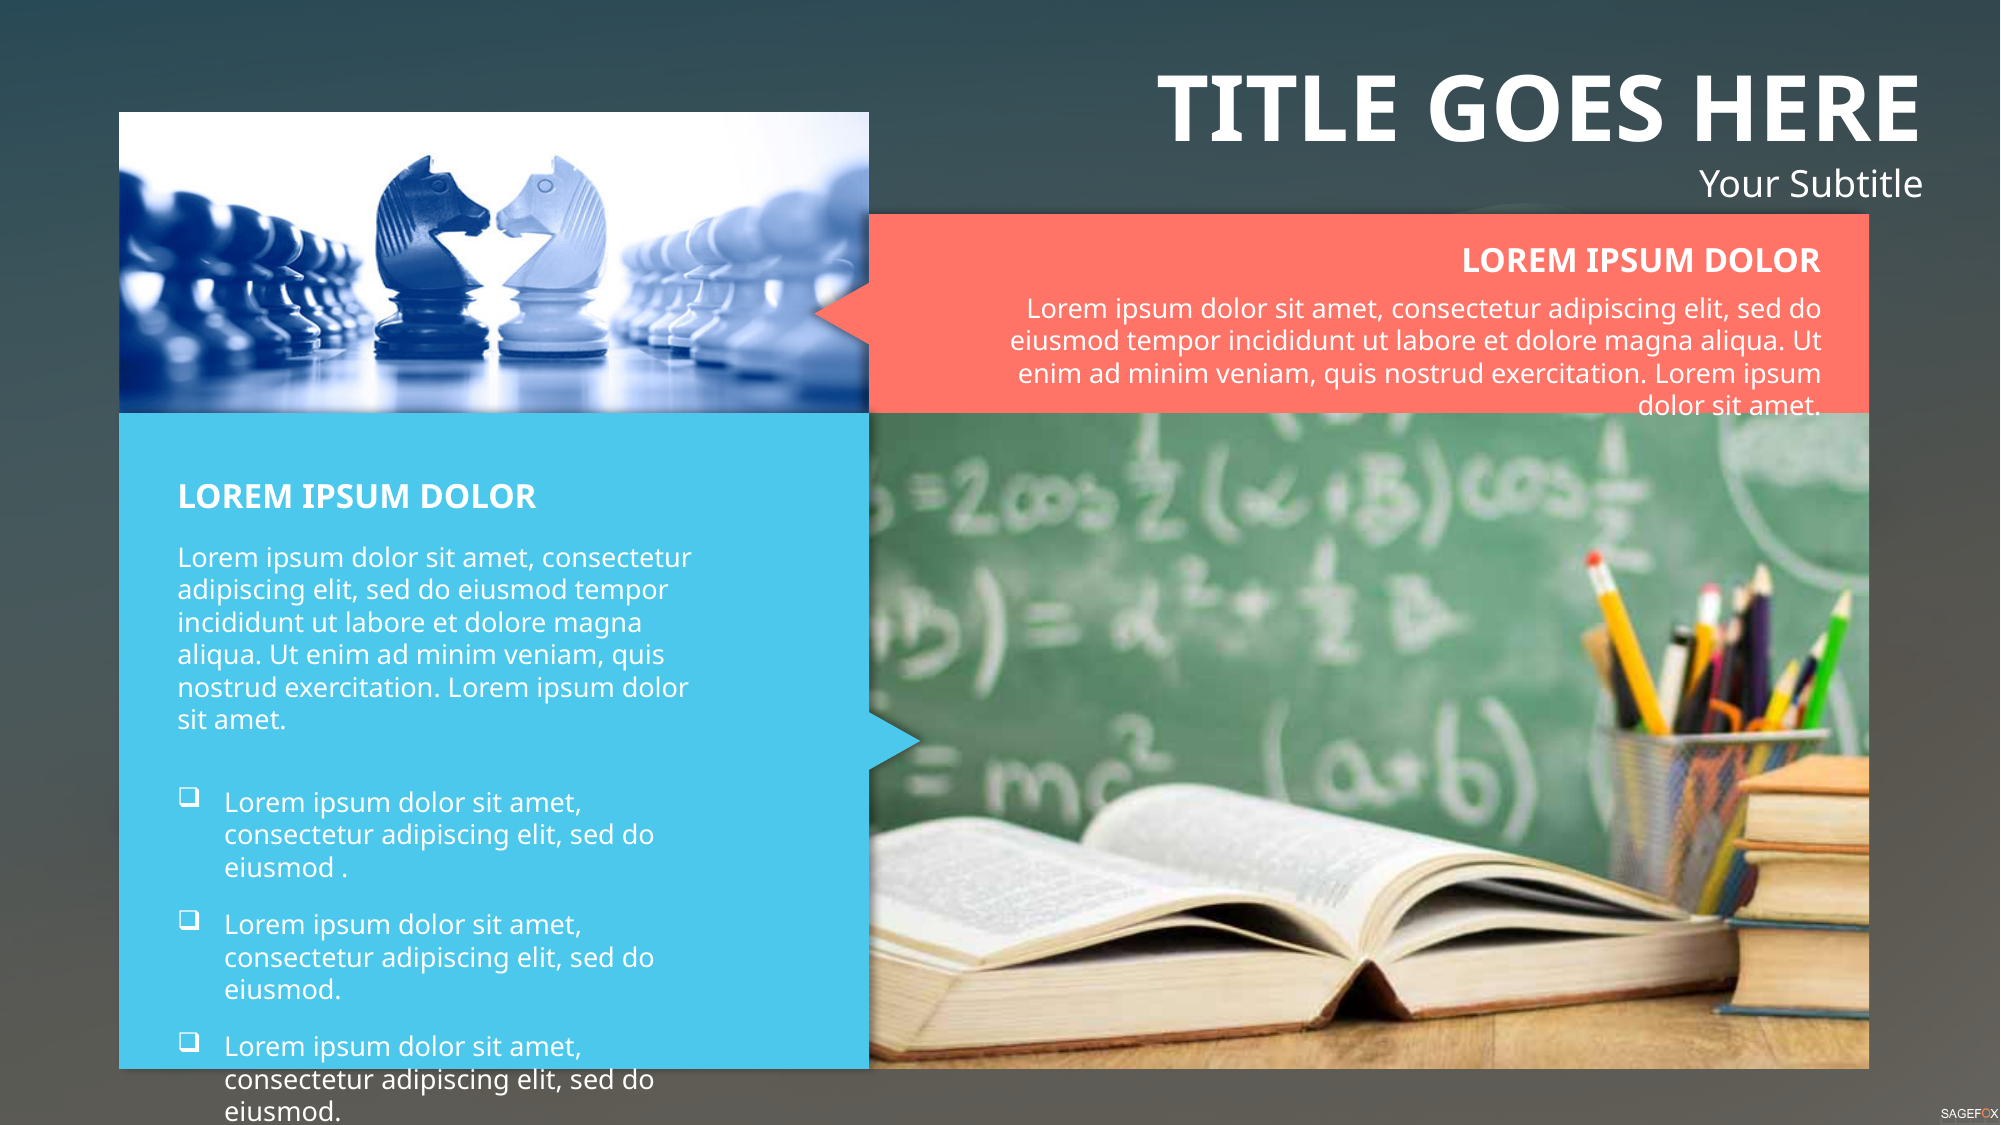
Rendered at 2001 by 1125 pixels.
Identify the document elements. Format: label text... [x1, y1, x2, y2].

text_box TITLE GOES HERE Your Subtitle [1035, 42, 1939, 212]
text_box [118, 111, 870, 412]
text_box LOREM IPSUM DOLOR Lorem ipsum dolor sit amet, consectetur adipiscing elit, sed do eiusmod tempor incididunt ut labore et dolore magna aliqua. Ut enim ad minim veniam, quis nostrud exercitation. Lorem ipsum dolor sit amet. [987, 231, 1837, 444]
picture [0, 0, 2001, 1125]
text_box [812, 212, 1871, 415]
text_box [880, 412, 1870, 1070]
text_box LOREM IPSUM DOLOR Lorem ipsum dolor sit amet, consectetur adipiscing elit, sed do eiusmod tempor incididunt ut labore et dolore magna aliqua. Ut enim ad minim veniam, quis nostrud exercitation. Lorem ipsum dolor sit amet. Lorem ipsum dolor sit amet, consectetur adipiscing elit, sed do eiusmod . Lorem ipsum dolor sit amet, consectetur adipiscing elit, sed do eiusmod. Lorem ipsum dolor sit amet, consectetur adipiscing elit, sed do eiusmod. [162, 467, 717, 1125]
text_box [118, 412, 923, 1070]
